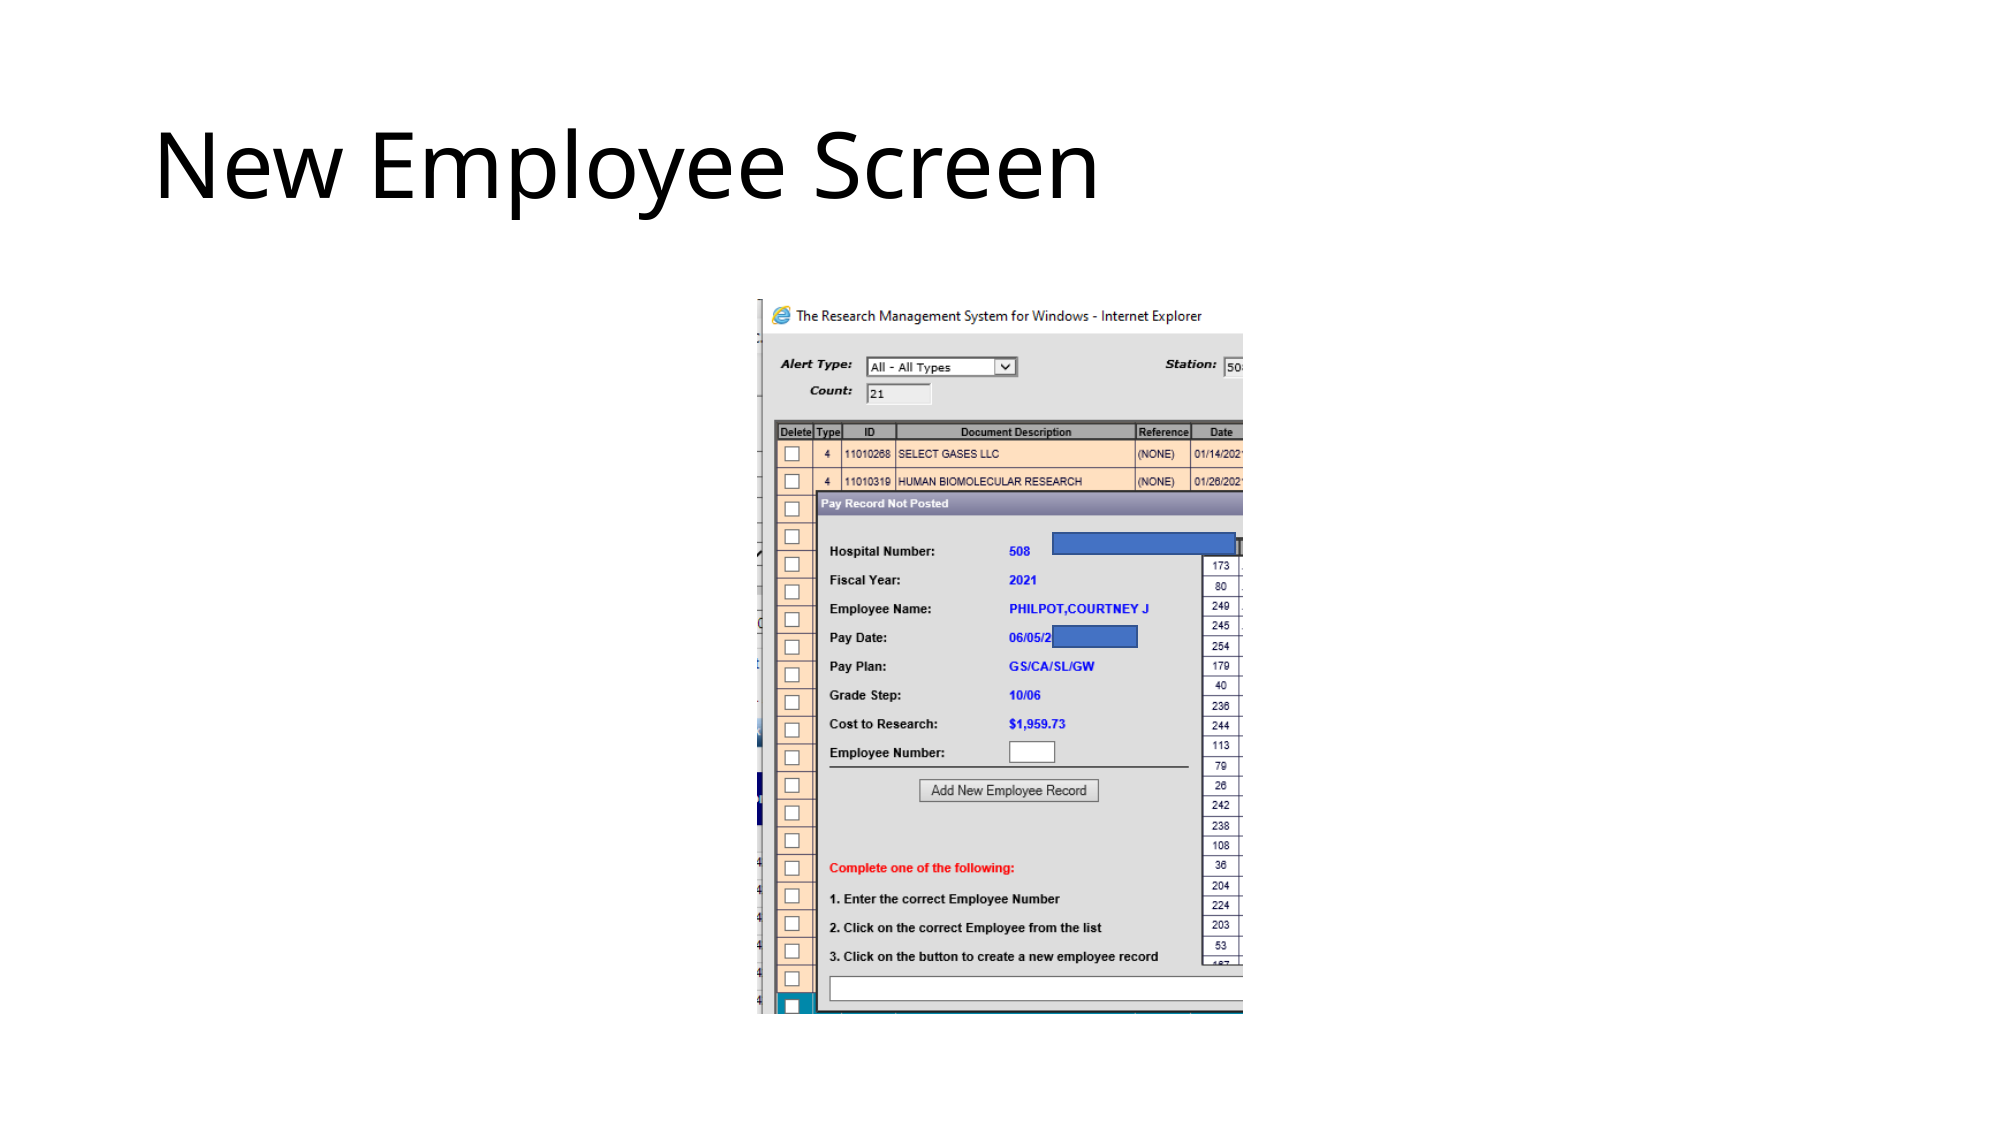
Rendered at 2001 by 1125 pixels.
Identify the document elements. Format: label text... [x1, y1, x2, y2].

title New Employee Screen [137, 59, 1863, 278]
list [757, 299, 1243, 1014]
